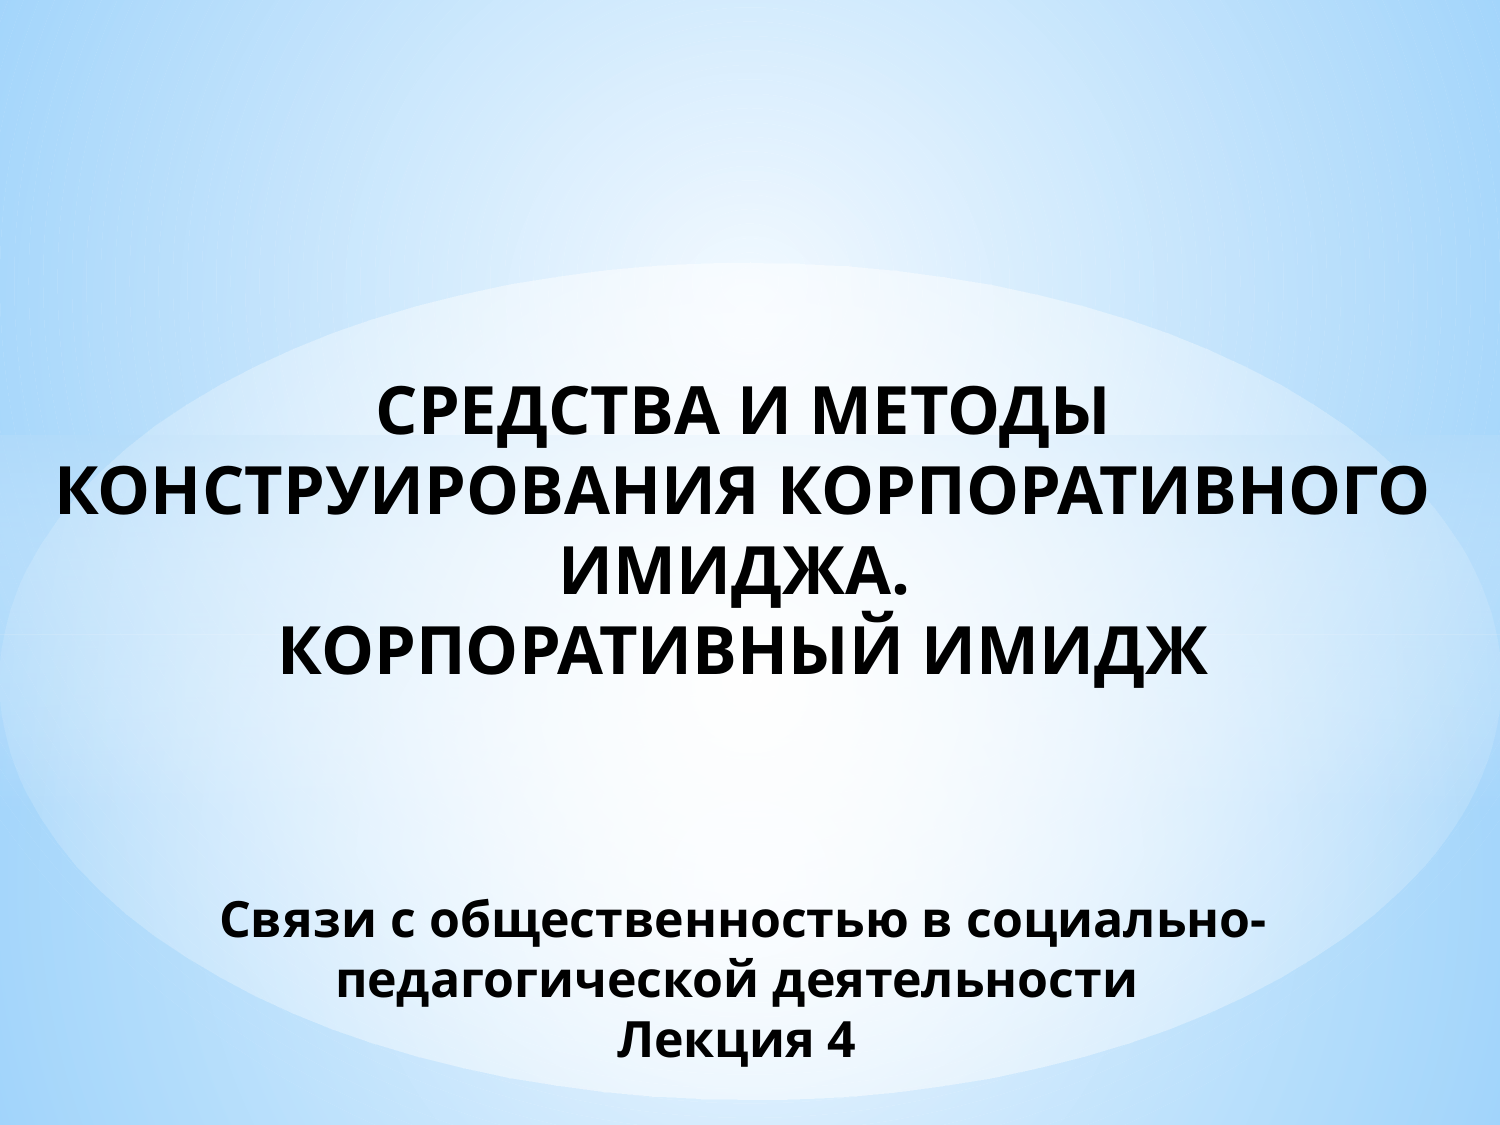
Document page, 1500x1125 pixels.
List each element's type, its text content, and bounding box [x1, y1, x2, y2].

text_box СРЕДСТВА И МЕТОДЫ КОНСТРУИРОВАНИЯ КОРПОРАТИВНОГО ИМИДЖА. КОРПОРАТИВНЫЙ ИМИДЖ Связи с общественностью в социально-педагогической деятельности Лекция 4 [5, 360, 1482, 1076]
